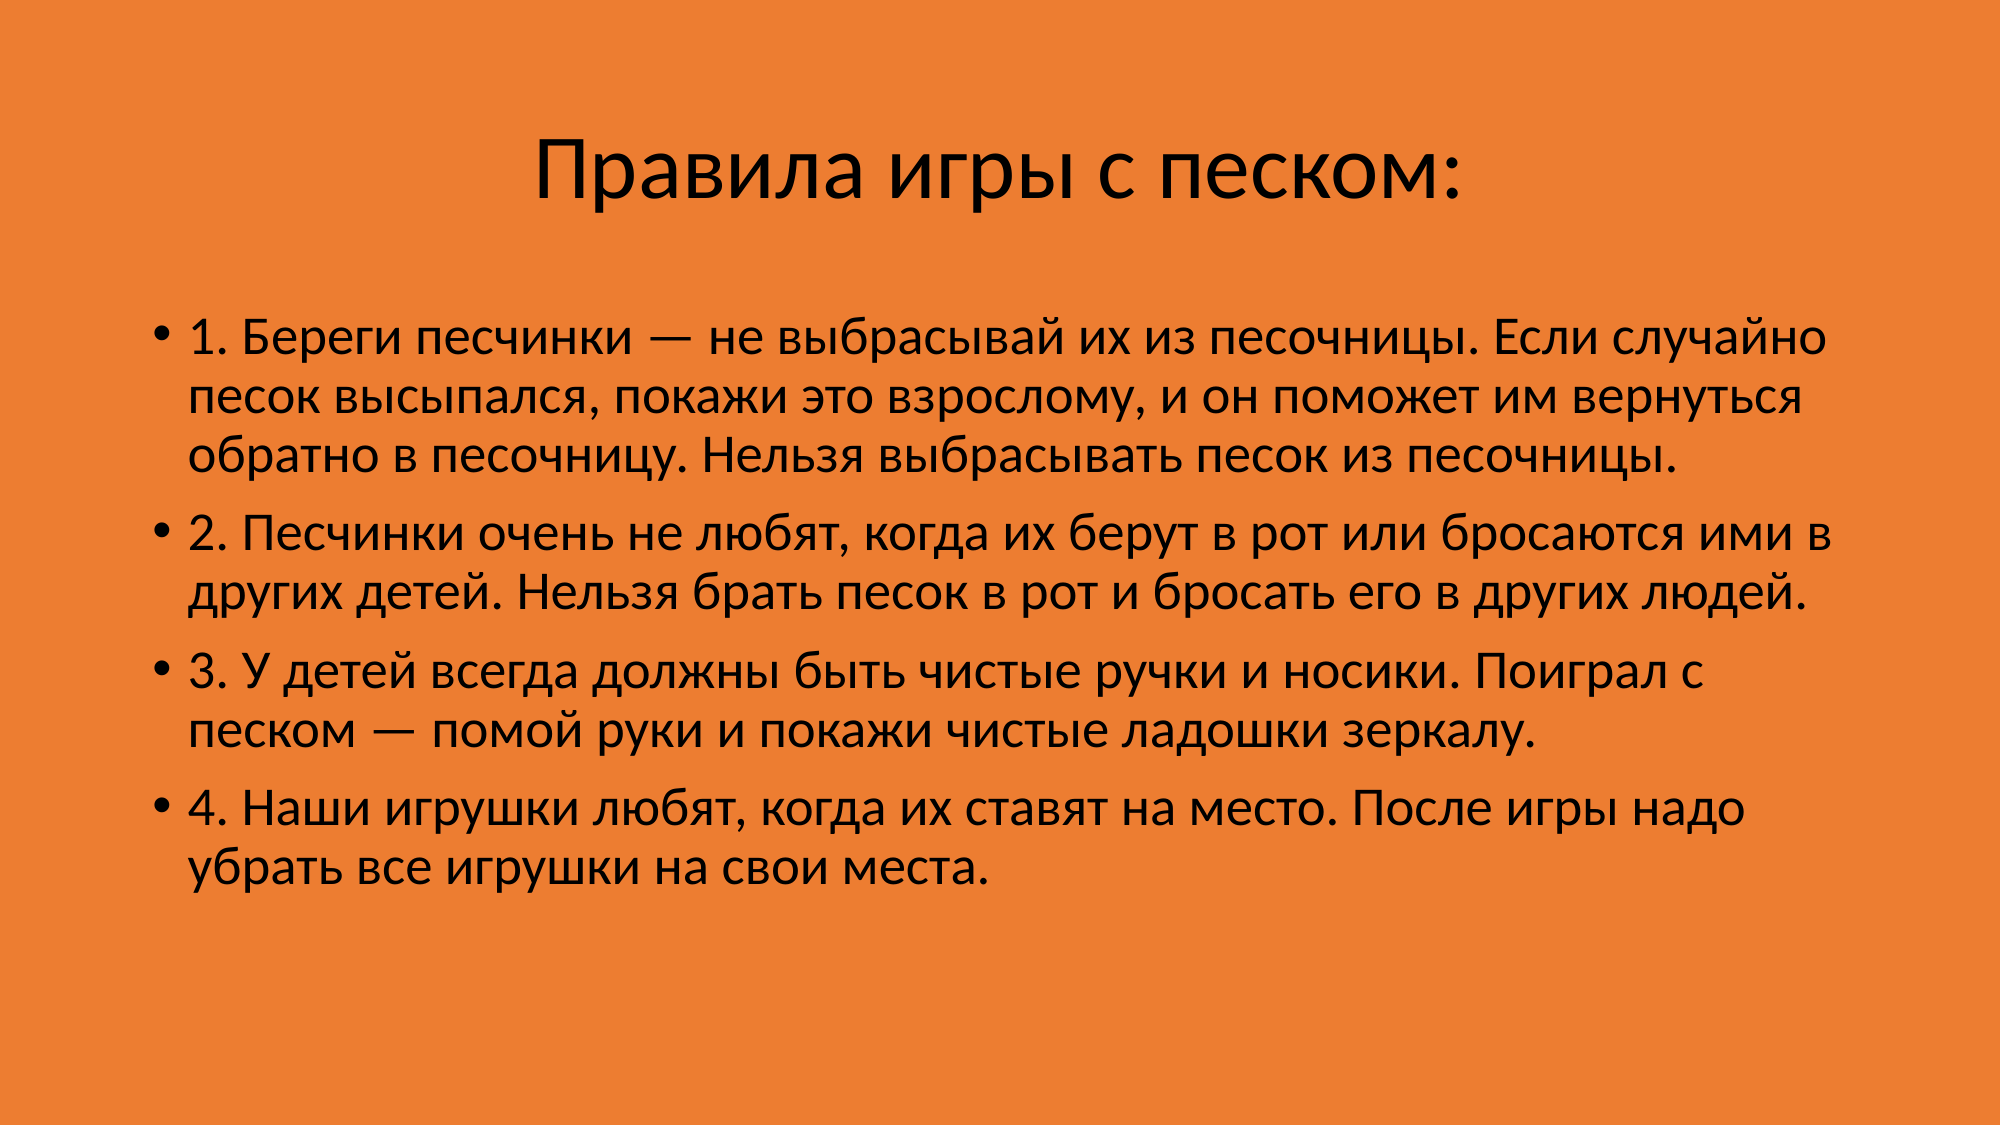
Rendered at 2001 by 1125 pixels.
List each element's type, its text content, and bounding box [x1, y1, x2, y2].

title Правила игры с песком: [137, 59, 1863, 278]
list 1. Береги песчинки — не выбрасывай их из песочницы. Если случайно песок высыпался, покажи это взрослому, и он поможет им вернуться обратно в песочницу. Нельзя выбрасывать песок из песочницы. 2. Песчинки очень не любят, когда их берут в рот или бросаются ими в других детей. Нельзя брать песок в рот и бросать его в других людей. 3. У детей всегда должны быть чистые ручки и носики. Поиграл с песком — помой руки и покажи чистые ладошки зеркалу. 4. Наши игрушки любят, когда их ставят на место. После игры надо убрать все игрушки на свои места. [137, 299, 1863, 1014]
